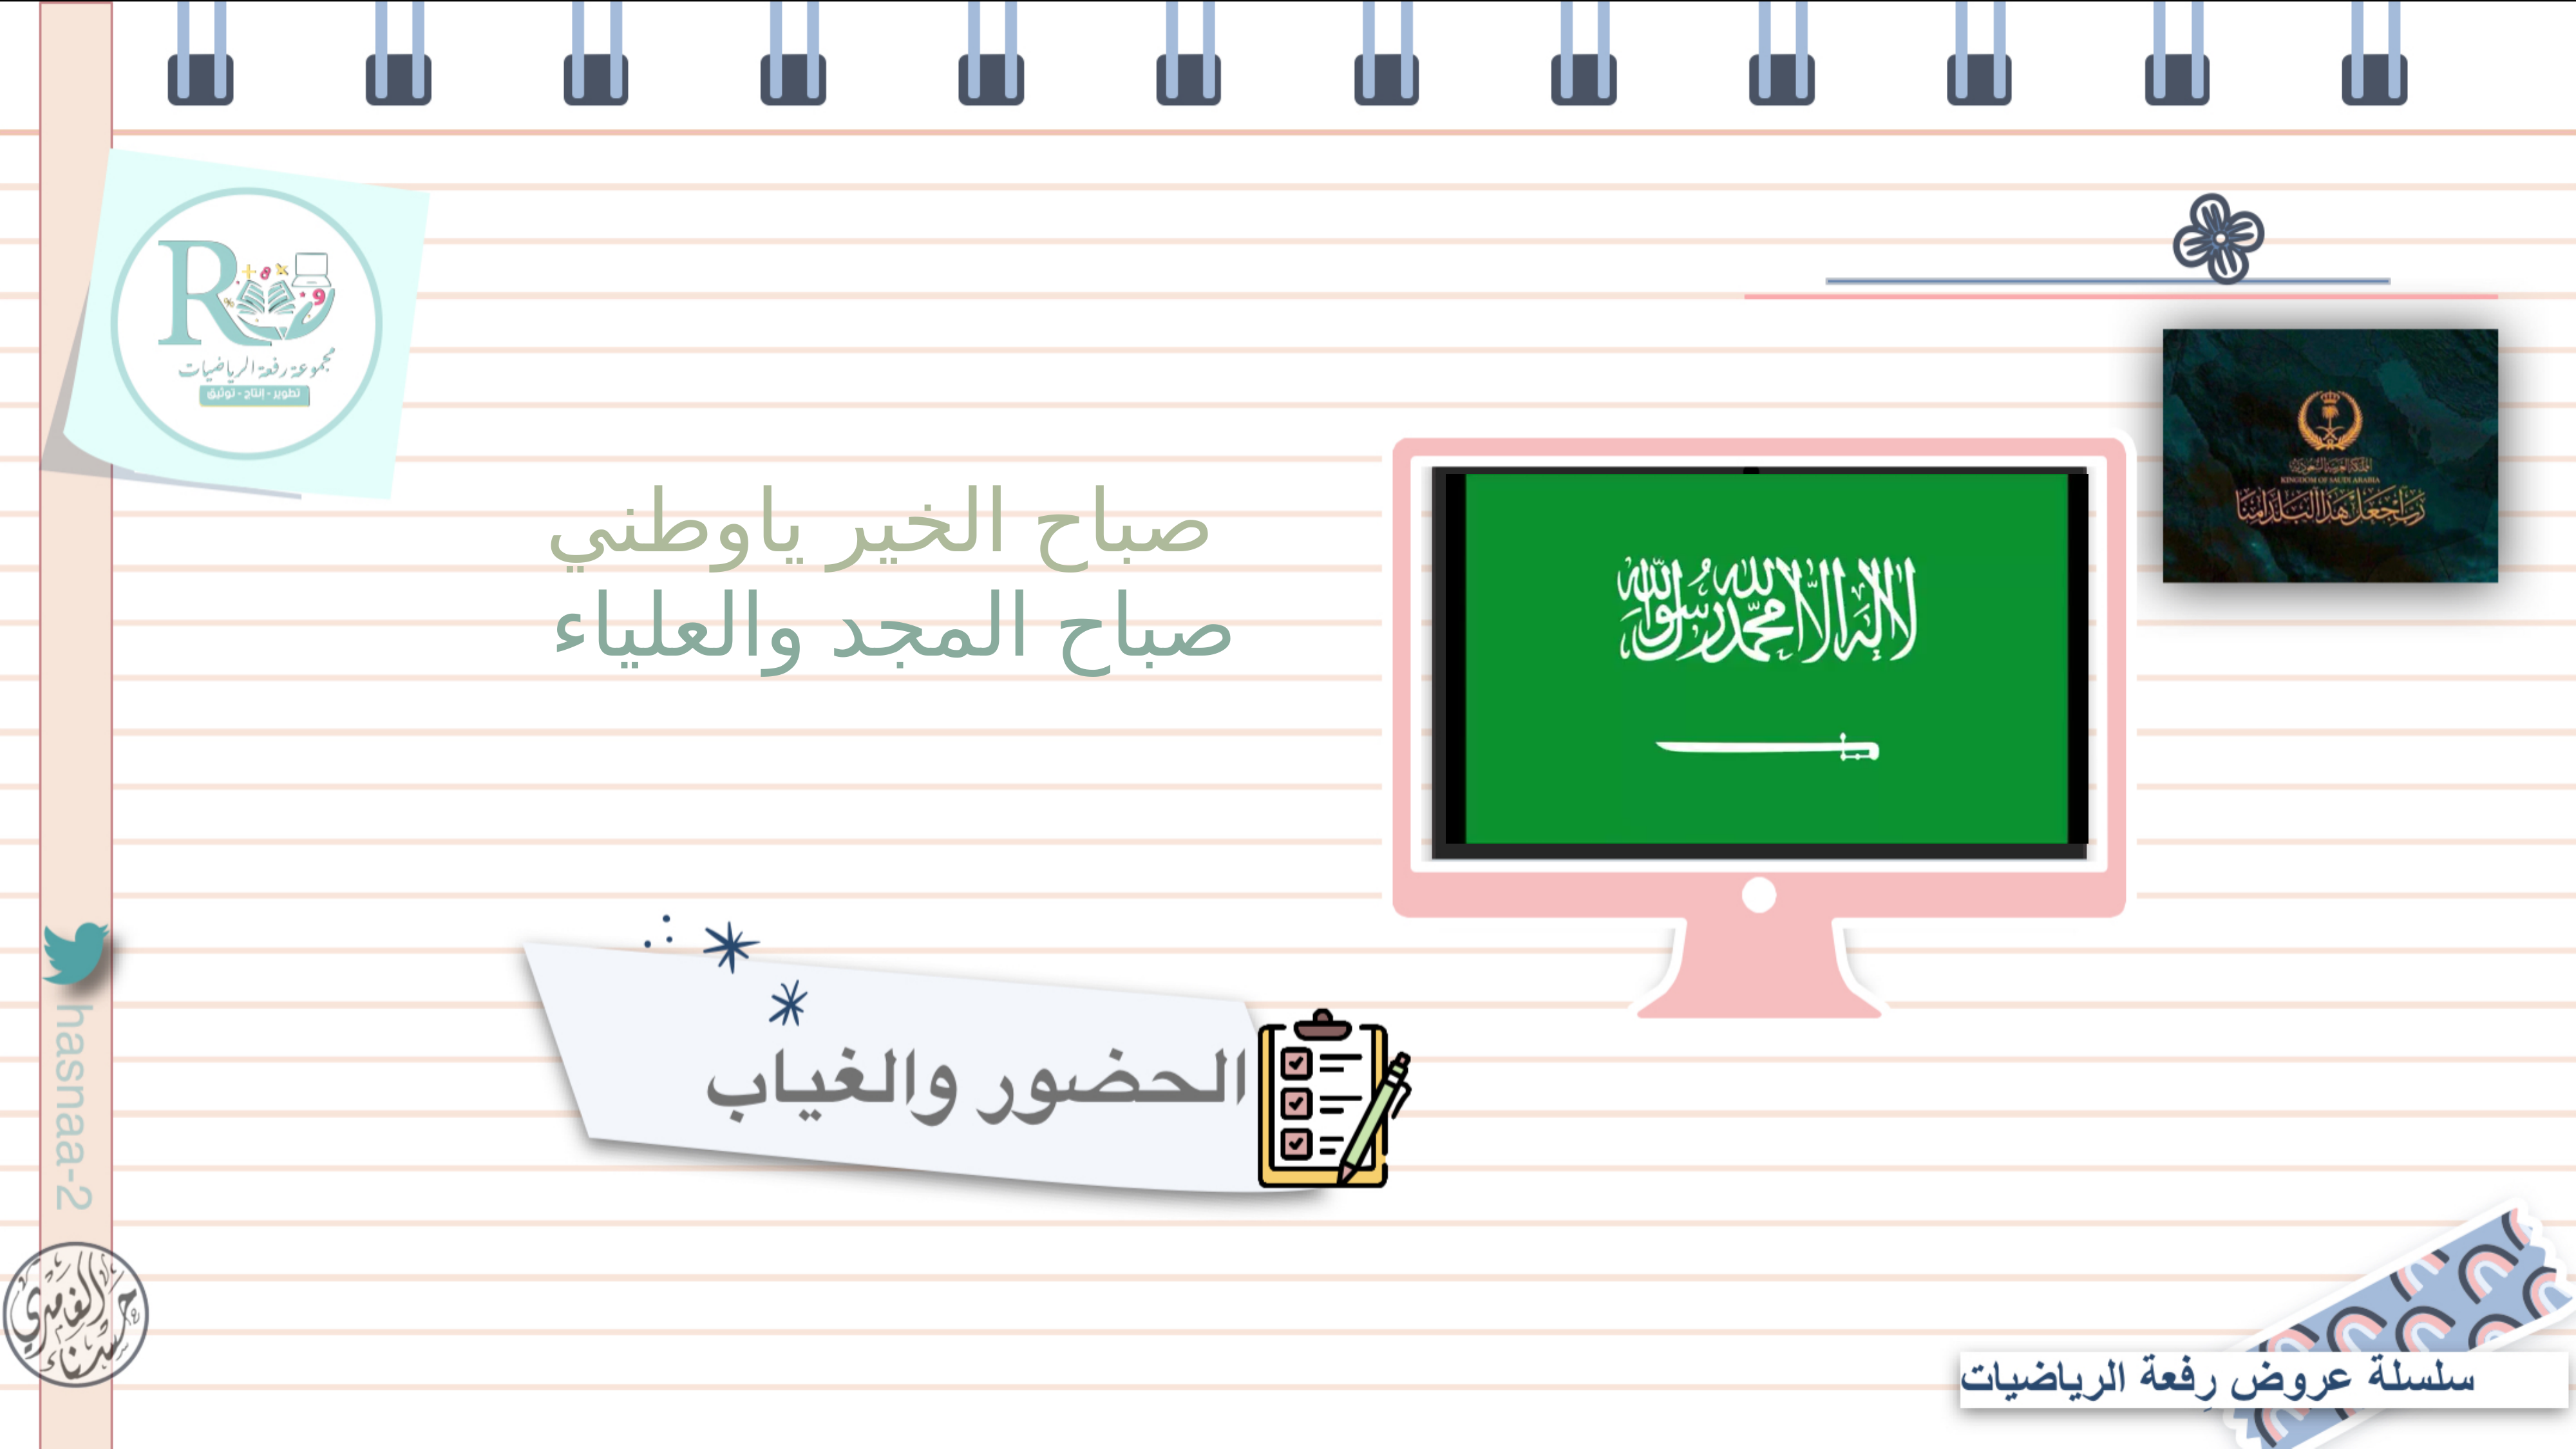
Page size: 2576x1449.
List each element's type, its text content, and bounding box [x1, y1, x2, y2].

text_box صباح الخير ياوطني صباح المجد والعلياء [516, 451, 1251, 851]
picture [0, 0, 2576, 1449]
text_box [1443, 477, 2087, 848]
